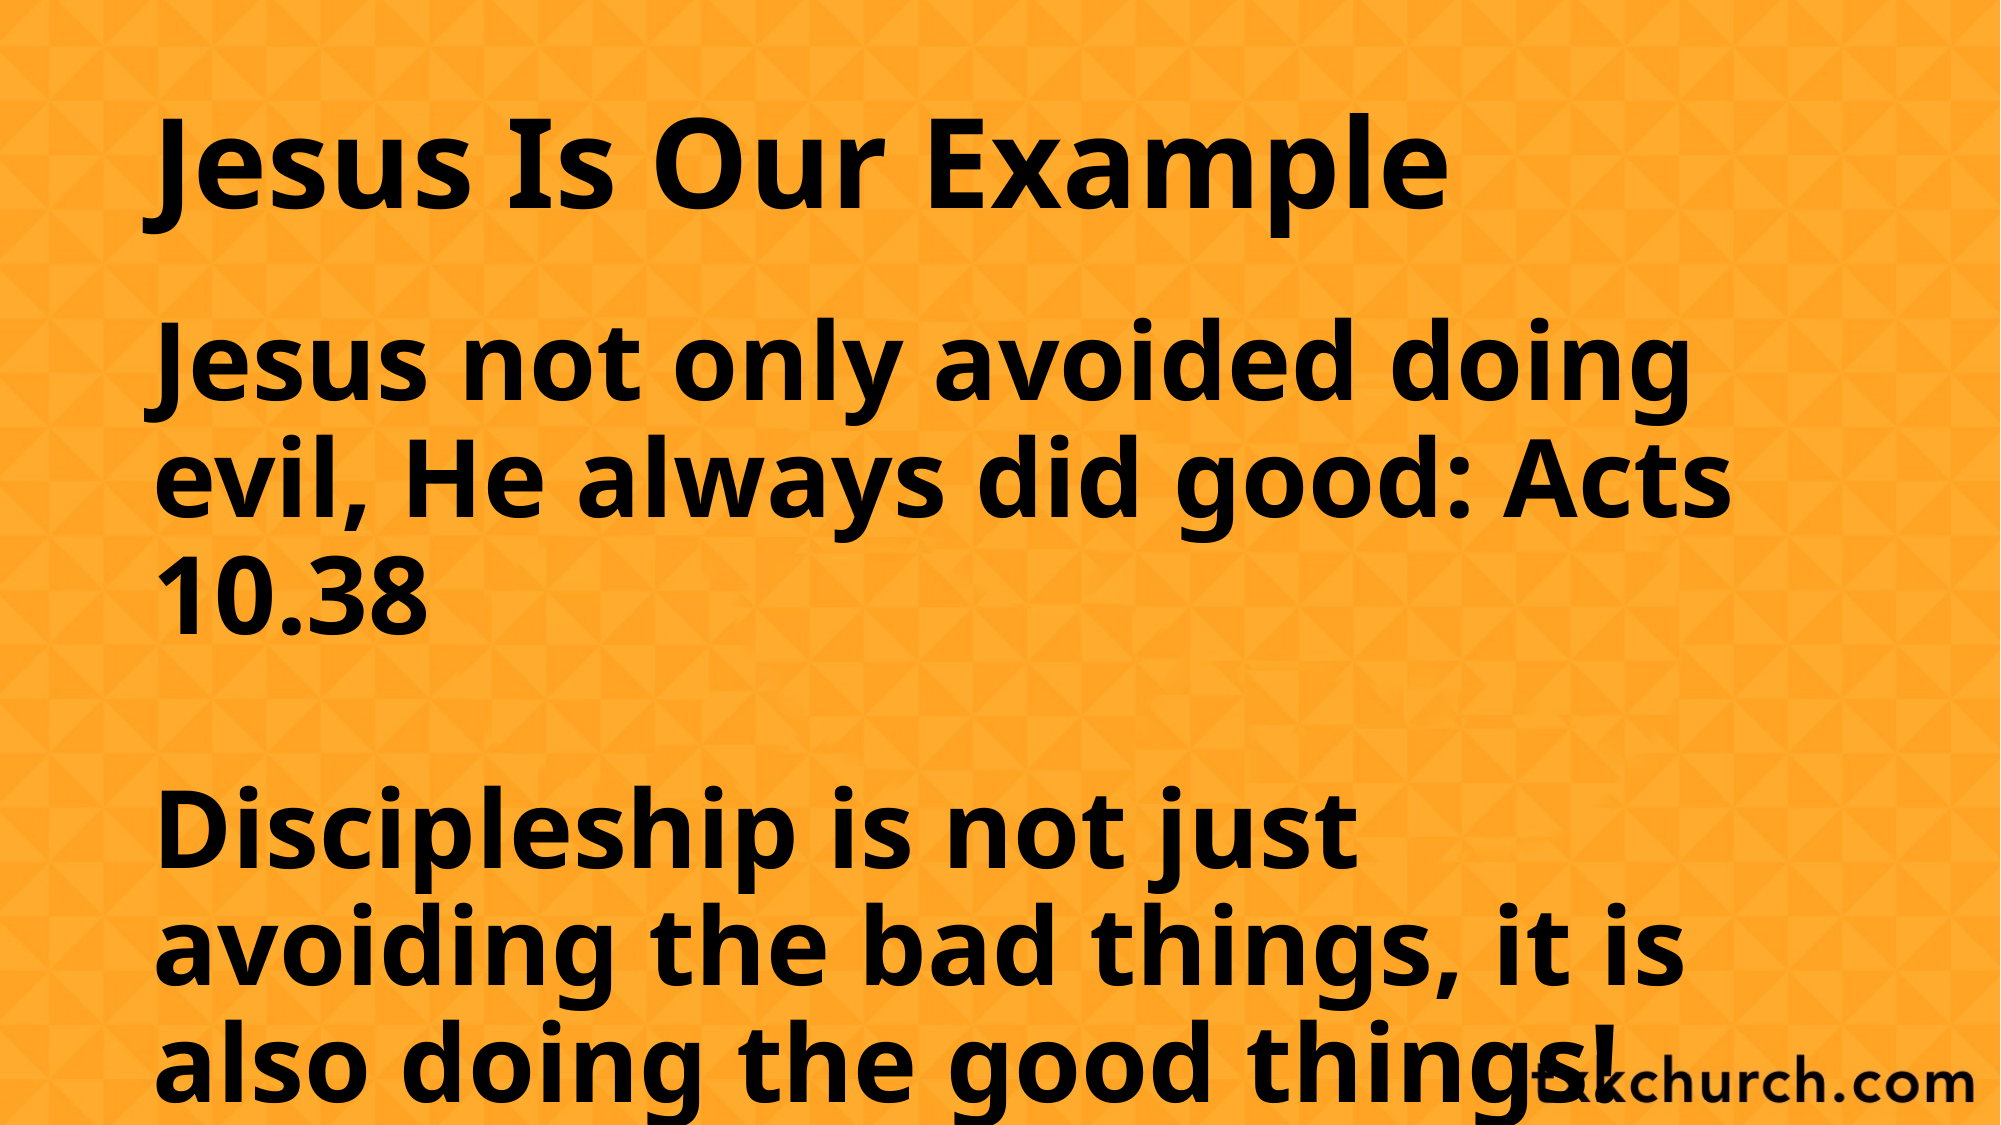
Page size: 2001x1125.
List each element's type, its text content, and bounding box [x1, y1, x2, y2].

title Jesus Is Our Example [137, 59, 1863, 278]
list Jesus not only avoided doing evil, He always did good: Acts 10.38 Discipleship is not just avoiding the bad things, it is also doing the good things! [137, 299, 1863, 1014]
picture [0, 0, 2001, 1125]
